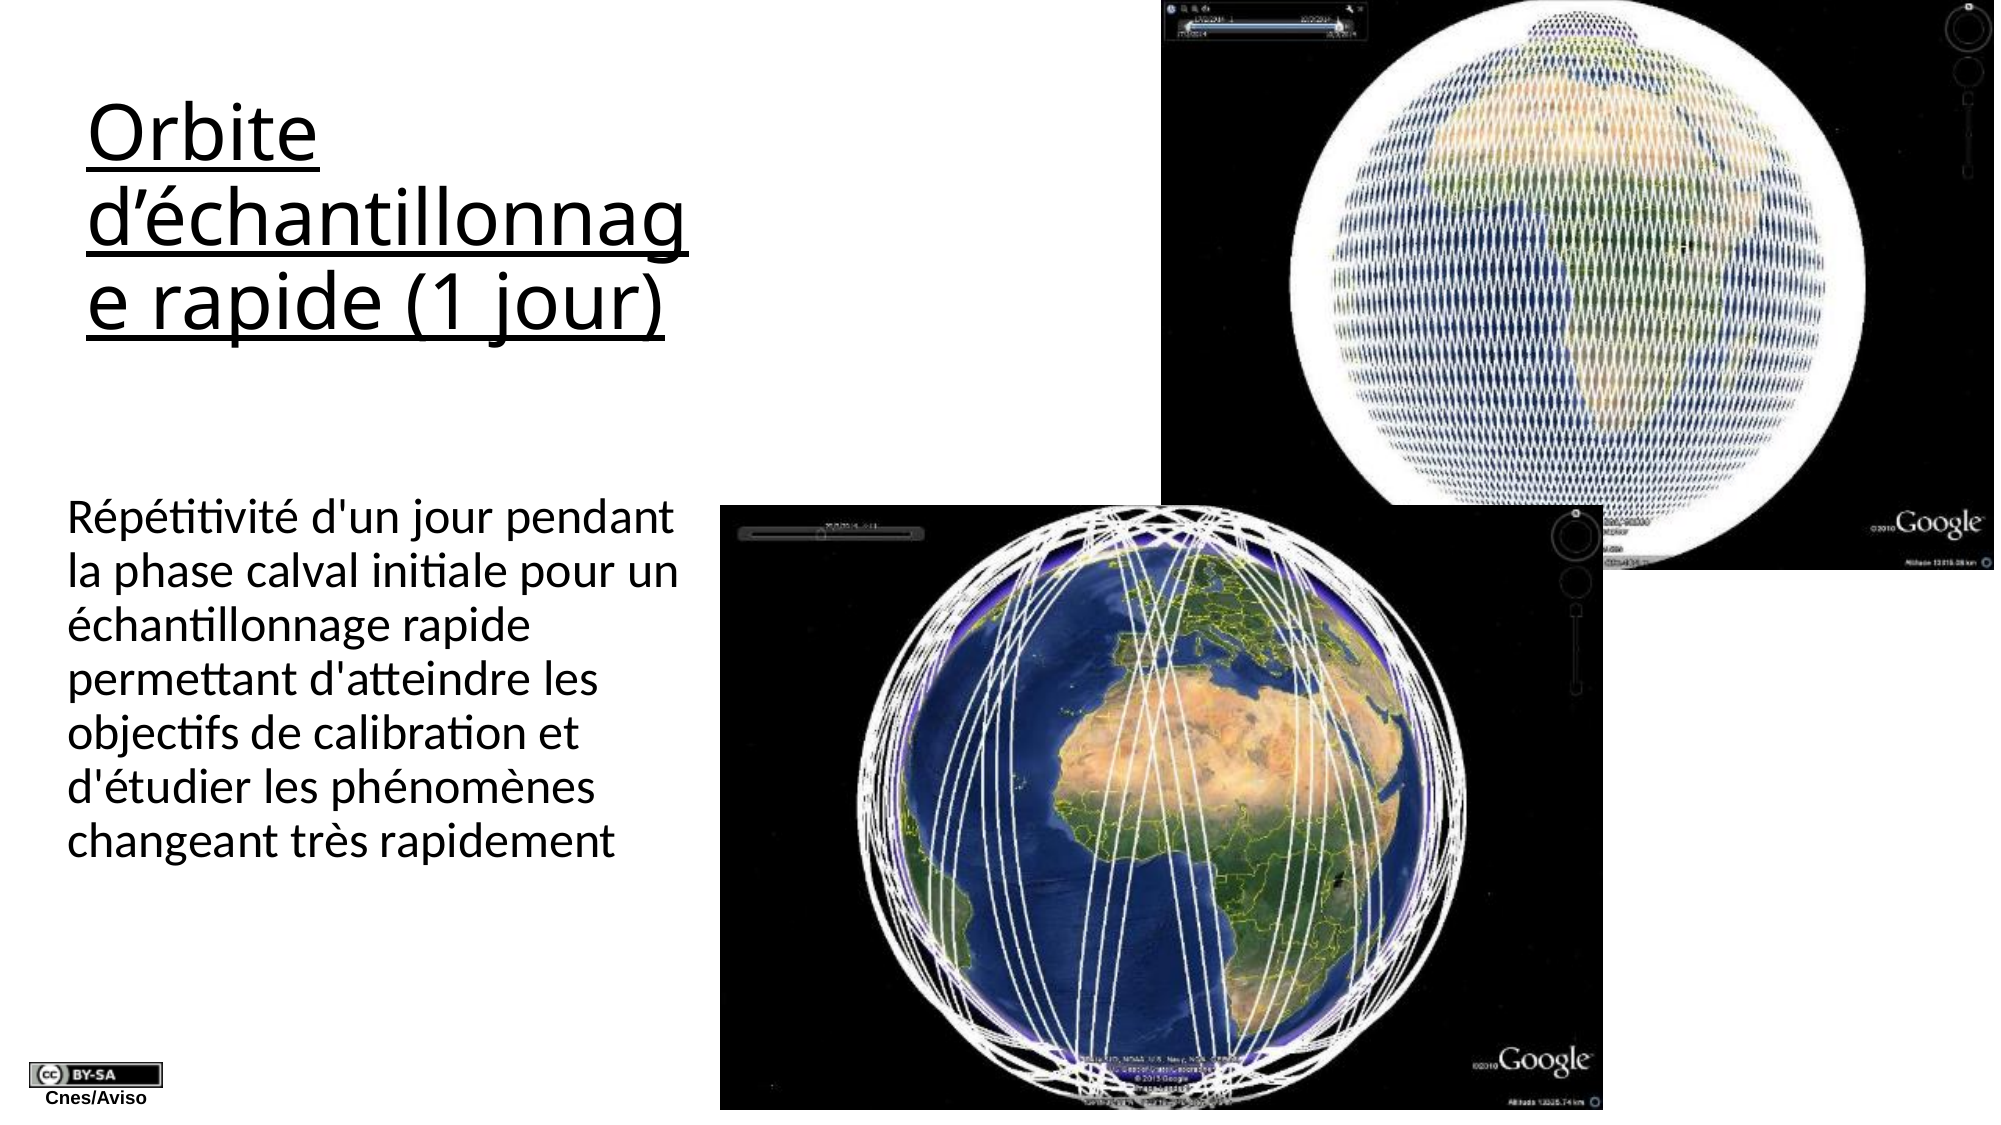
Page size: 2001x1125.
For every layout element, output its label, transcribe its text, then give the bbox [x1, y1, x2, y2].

picture [720, 0, 1994, 1110]
list Répétitivité d'un jour pendant la phase calval initiale pour un échantillonnage rapide permettant d'atteindre les objectifs de calibration et d'étudier les phénomènes changeant très rapidement [52, 483, 706, 1021]
title Orbite d’échantillonnage rapide (1 jour) [71, 82, 706, 358]
picture [29, 1062, 163, 1088]
